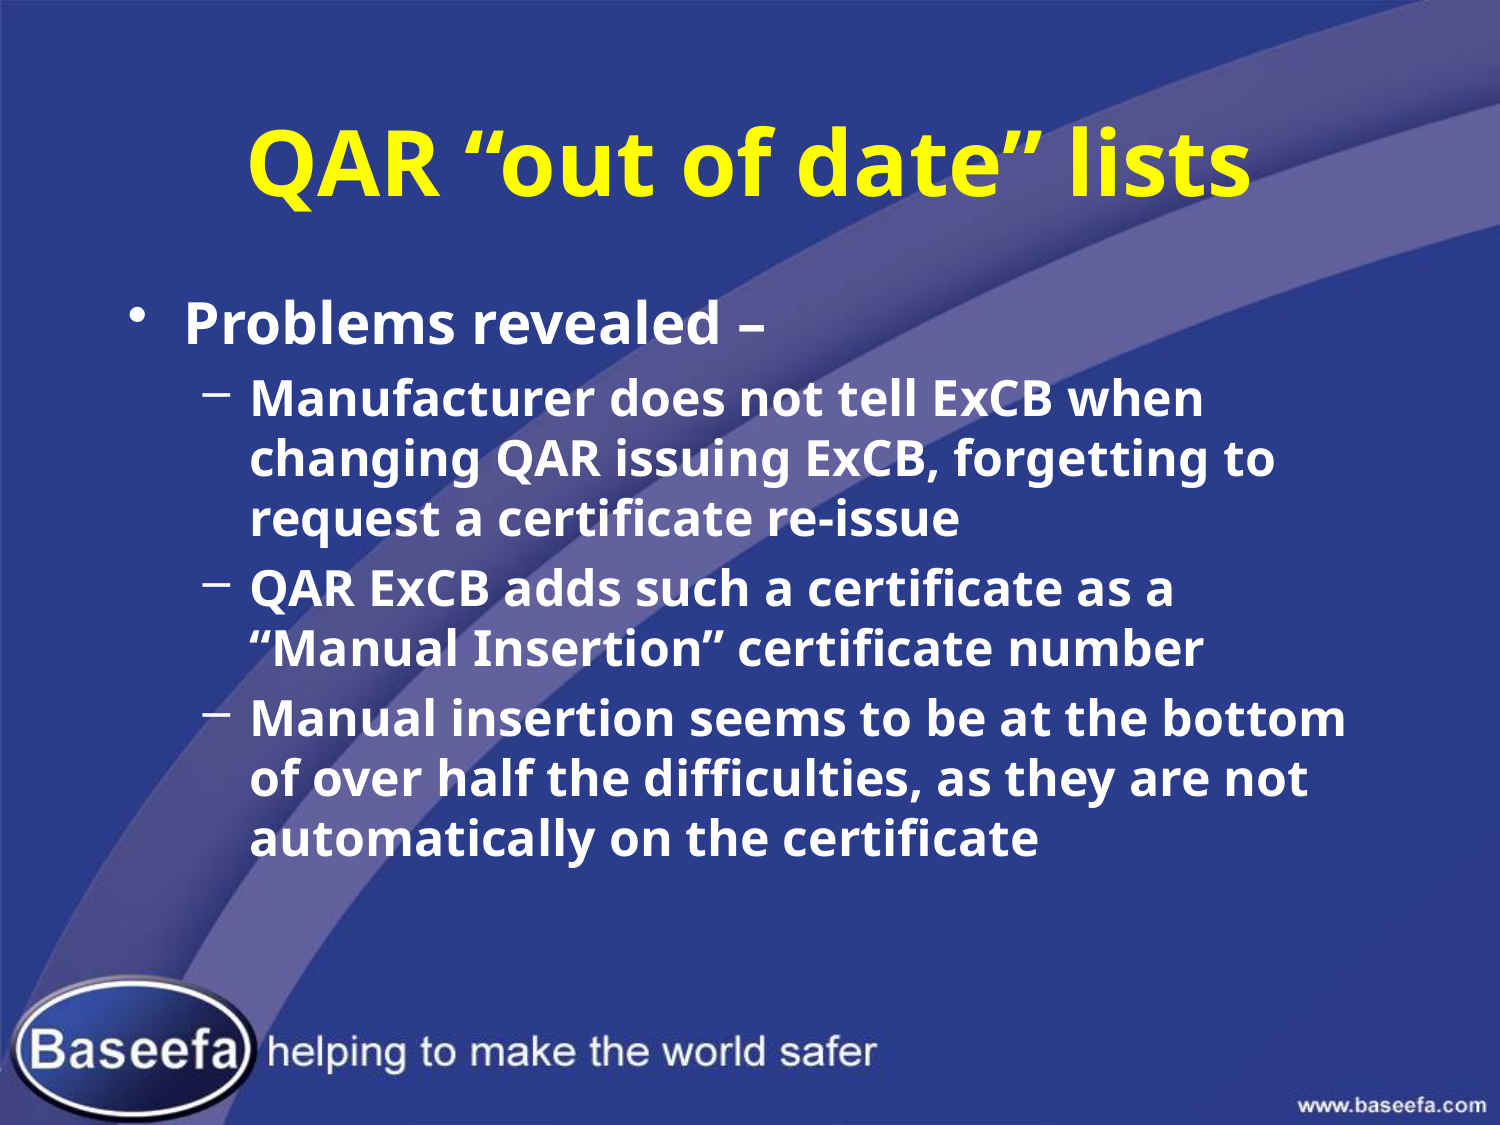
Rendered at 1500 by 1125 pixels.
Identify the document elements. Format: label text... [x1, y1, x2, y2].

picture [0, 0, 1500, 1125]
title QAR “out of date” lists [112, 66, 1388, 254]
list Problems revealed – Manufacturer does not tell ExCB when changing QAR issuing ExCB, forgetting to request a certificate re-issue QAR ExCB adds such a certificate as a “Manual Insertion” certificate number Manual insertion seems to be at the bottom of over half the difficulties, as they are not automatically on the certificate [112, 278, 1412, 1000]
